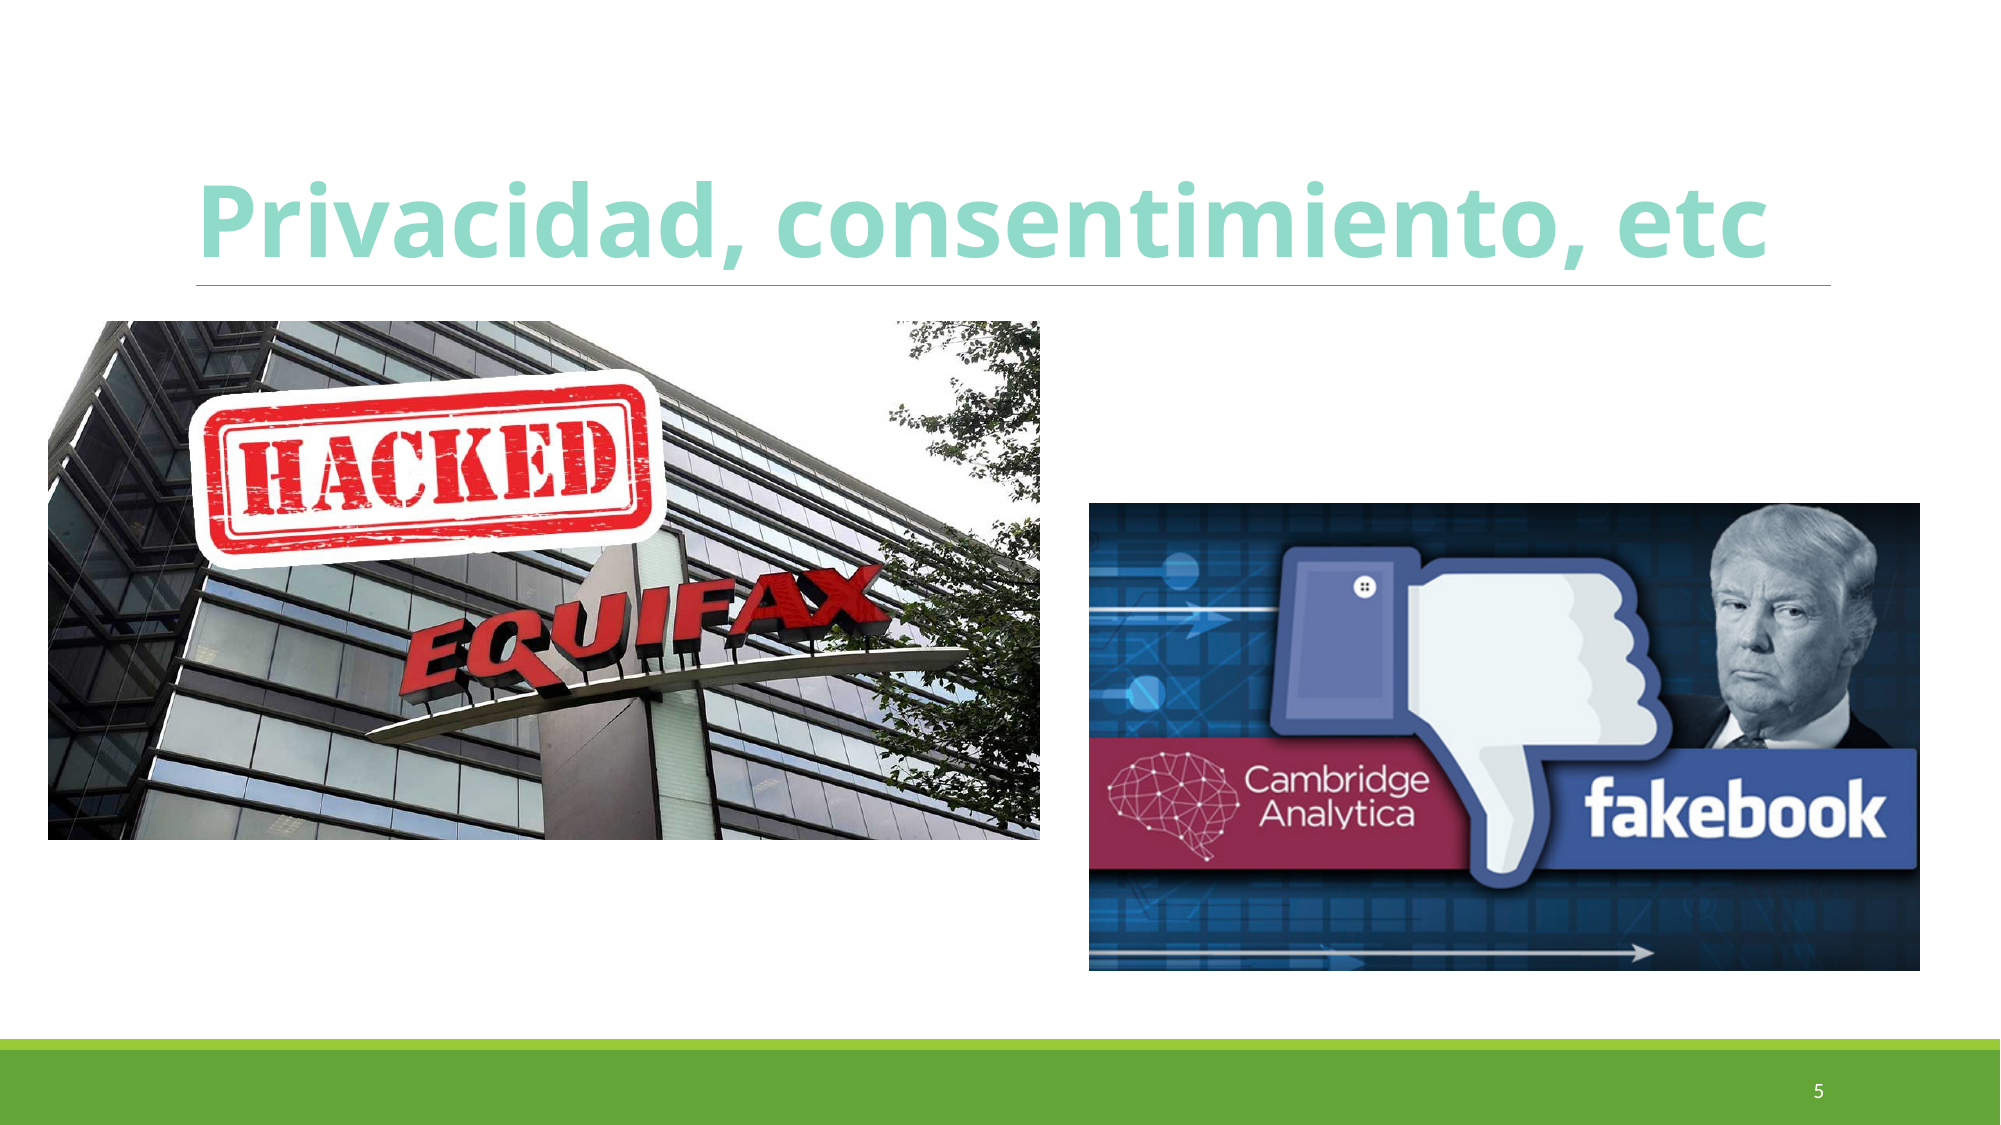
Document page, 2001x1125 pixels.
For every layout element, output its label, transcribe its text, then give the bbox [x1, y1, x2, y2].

title Privacidad, consentimiento, etc [180, 47, 1830, 285]
slide_number 5 [1624, 1059, 1840, 1120]
picture [48, 320, 1040, 841]
picture [1088, 503, 1920, 972]
